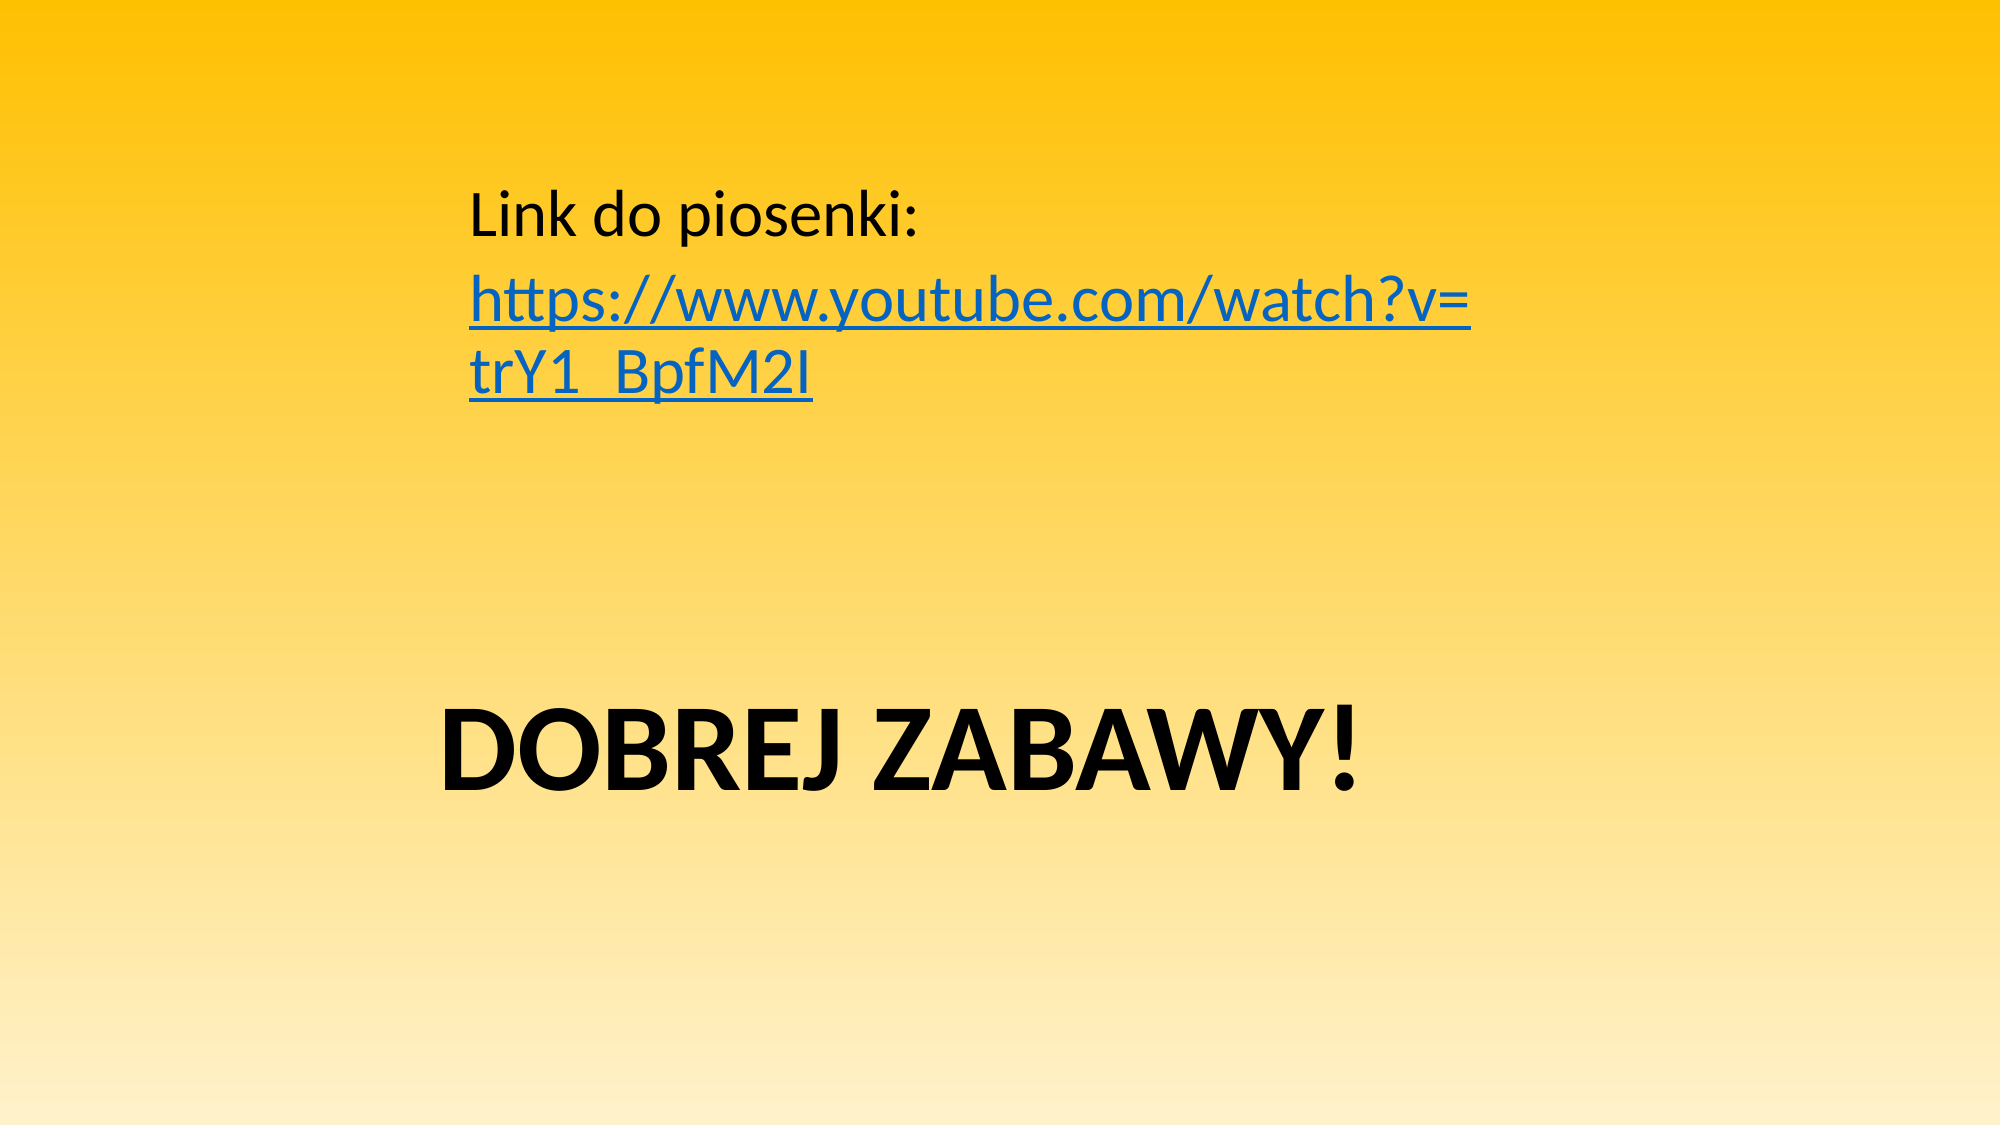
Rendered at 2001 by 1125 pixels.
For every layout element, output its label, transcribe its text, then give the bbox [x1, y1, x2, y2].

text_box Link do piosenki: https://www.youtube.com/watch?v=trY1_BpfM2I DOBREJ ZABAWY! [304, 156, 1500, 752]
